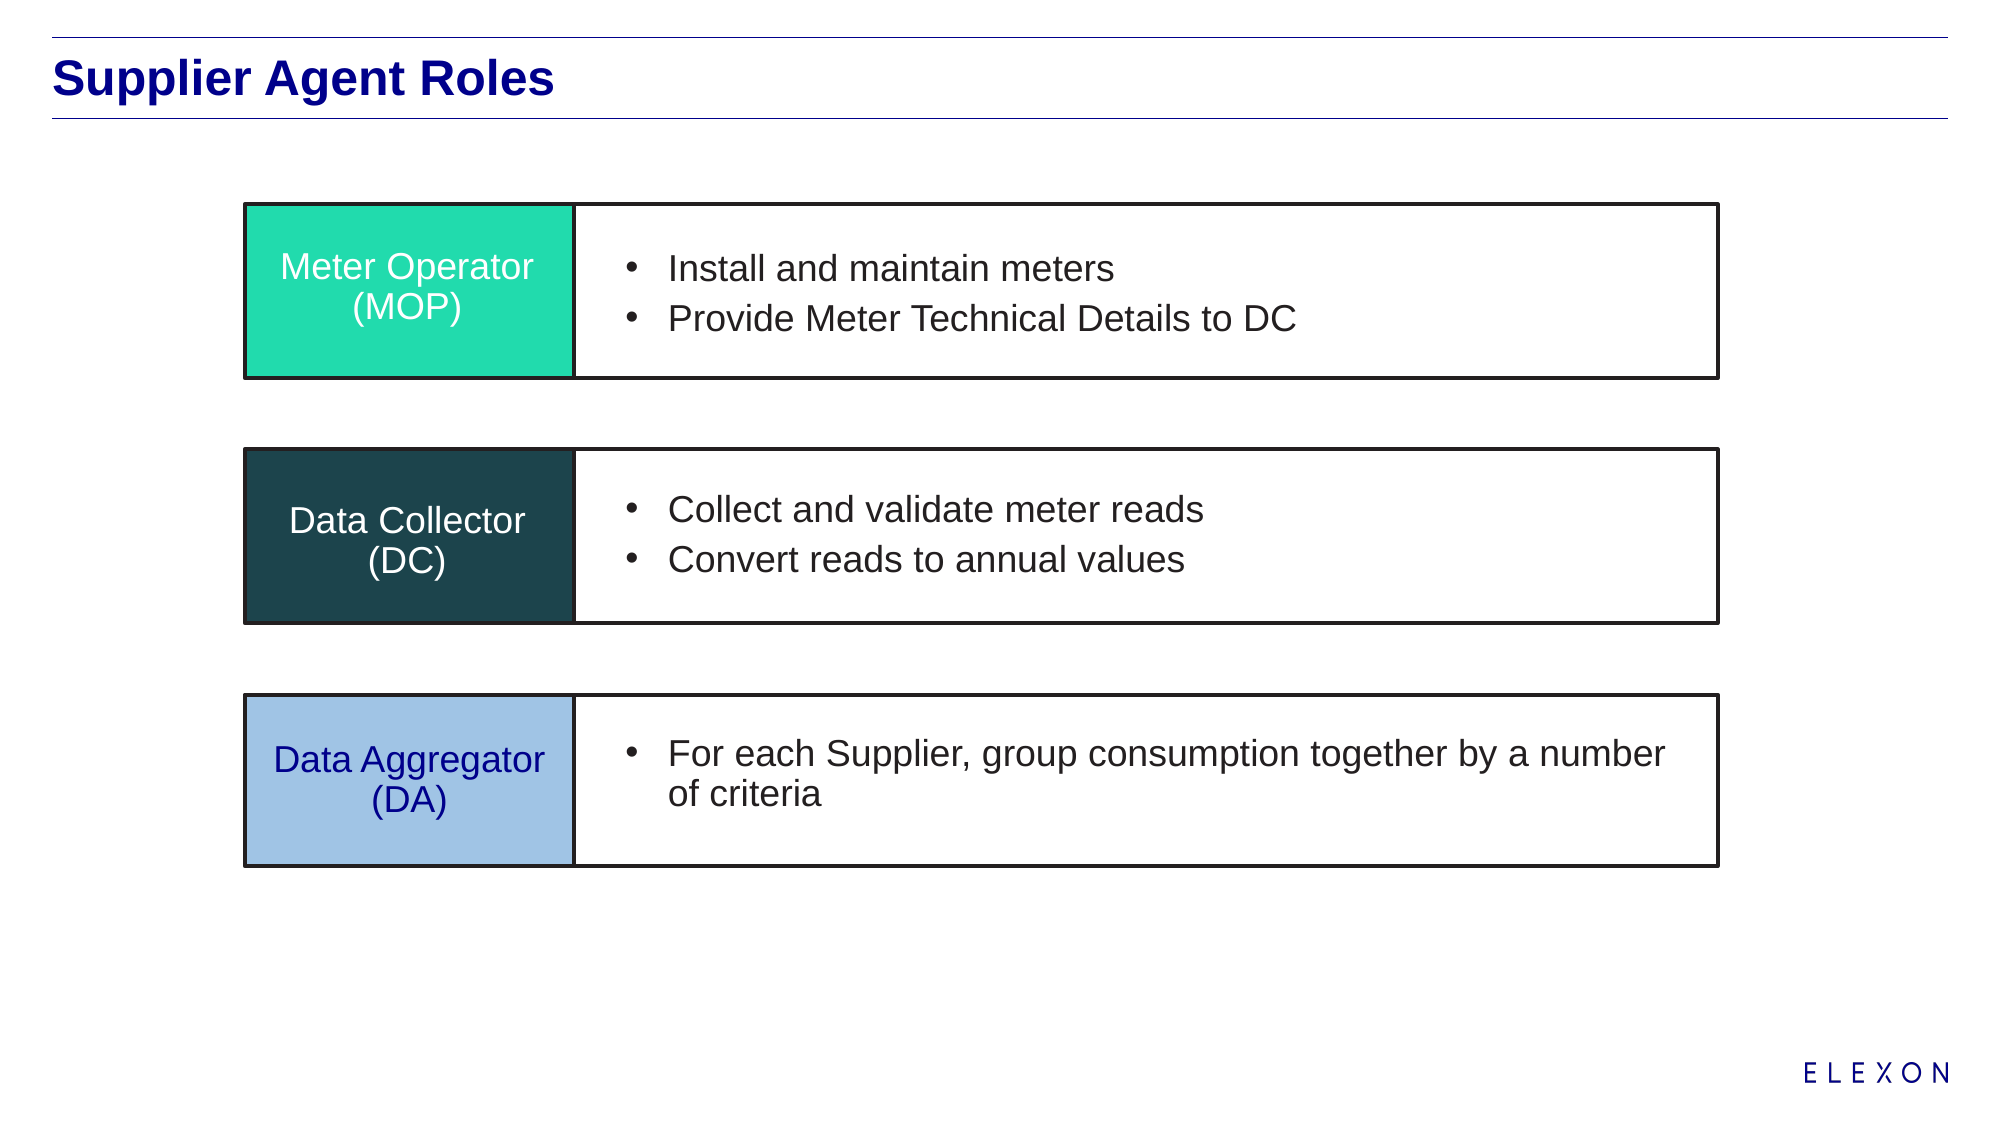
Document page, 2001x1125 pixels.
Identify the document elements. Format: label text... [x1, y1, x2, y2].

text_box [244, 204, 1718, 379]
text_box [244, 449, 1718, 624]
title Supplier Agent Roles [52, 45, 1948, 119]
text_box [244, 694, 1718, 867]
picture [1805, 1062, 1948, 1083]
